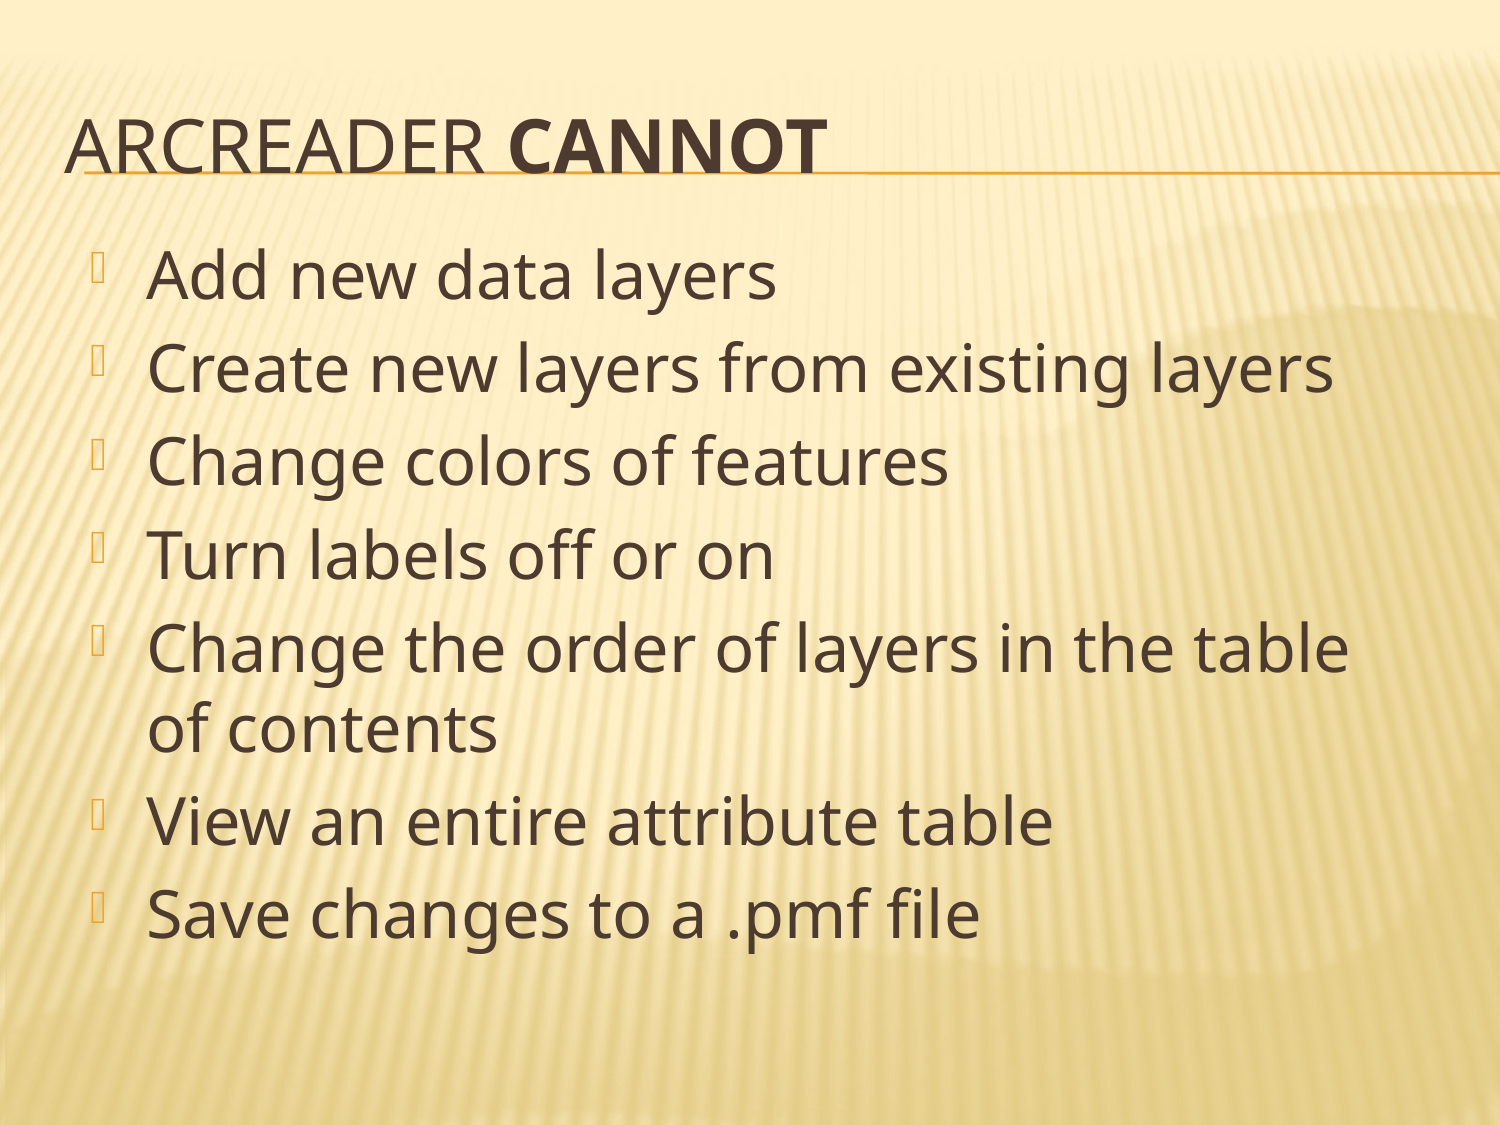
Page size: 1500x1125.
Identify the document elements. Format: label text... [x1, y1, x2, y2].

title ArcReader Cannot [50, 75, 1475, 213]
list Add new data layers Create new layers from existing layers Change colors of features Turn labels off or on Change the order of layers in the table of contents View an entire attribute table Save changes to a .pmf file [74, 224, 1426, 1006]
